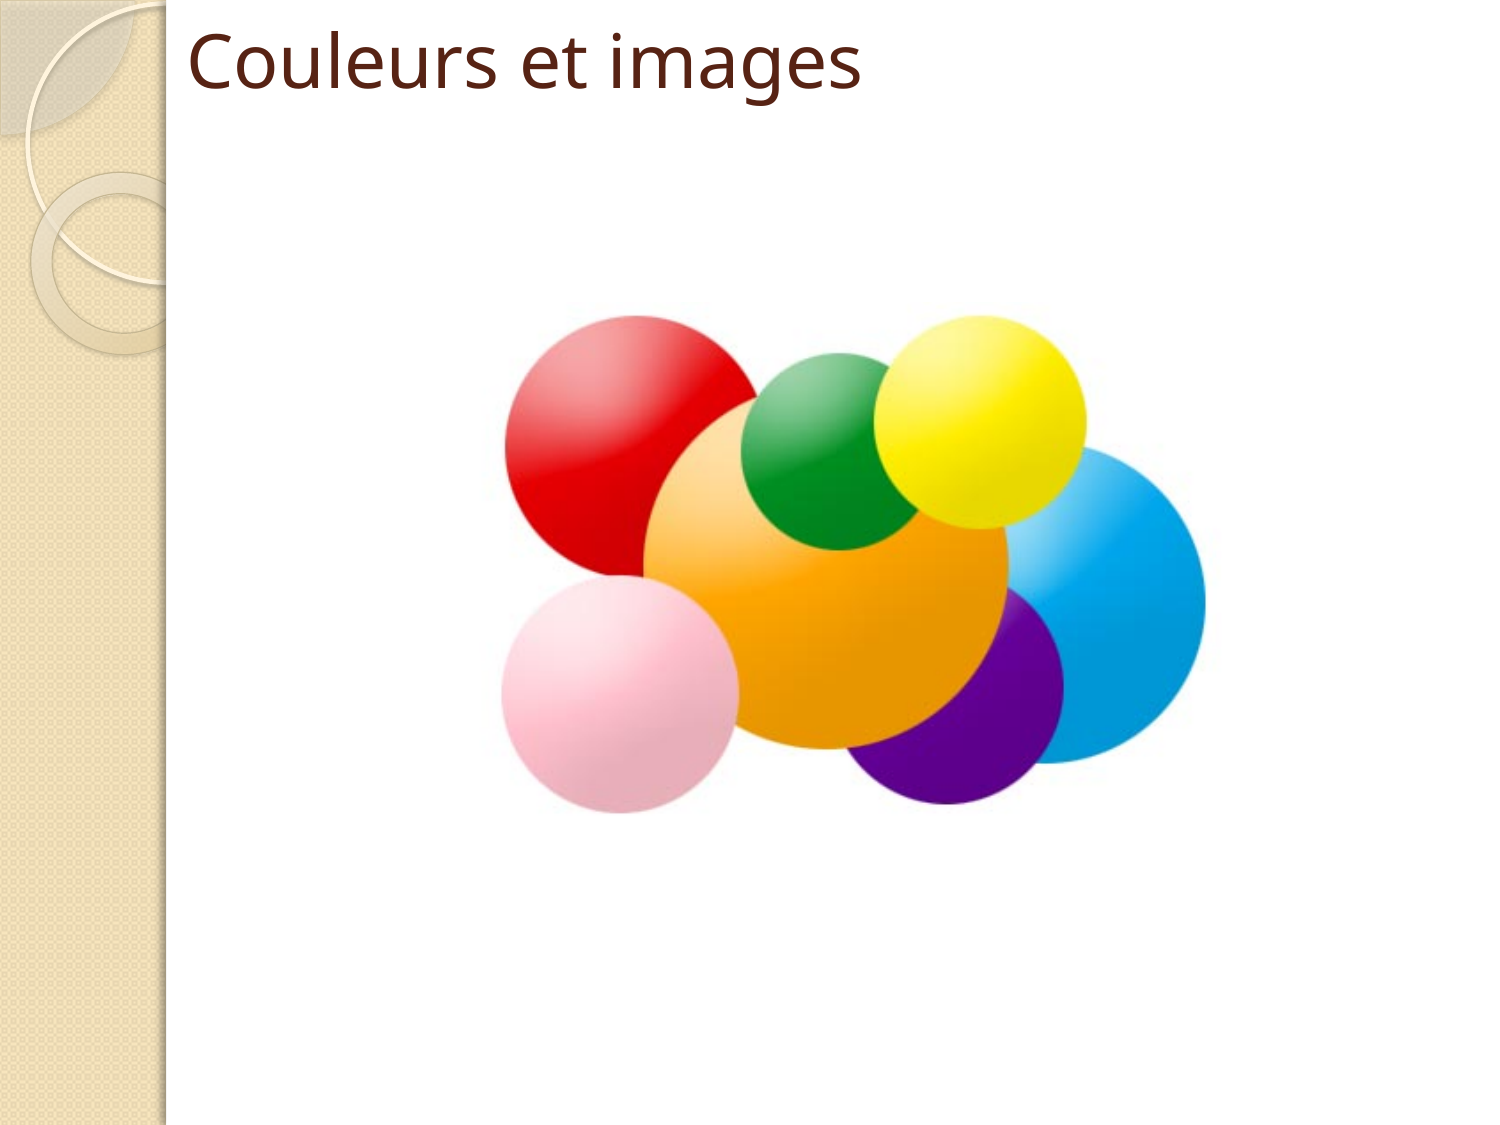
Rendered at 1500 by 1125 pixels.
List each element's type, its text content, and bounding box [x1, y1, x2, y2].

title Couleurs et images [171, 0, 1105, 145]
picture [454, 302, 1252, 835]
